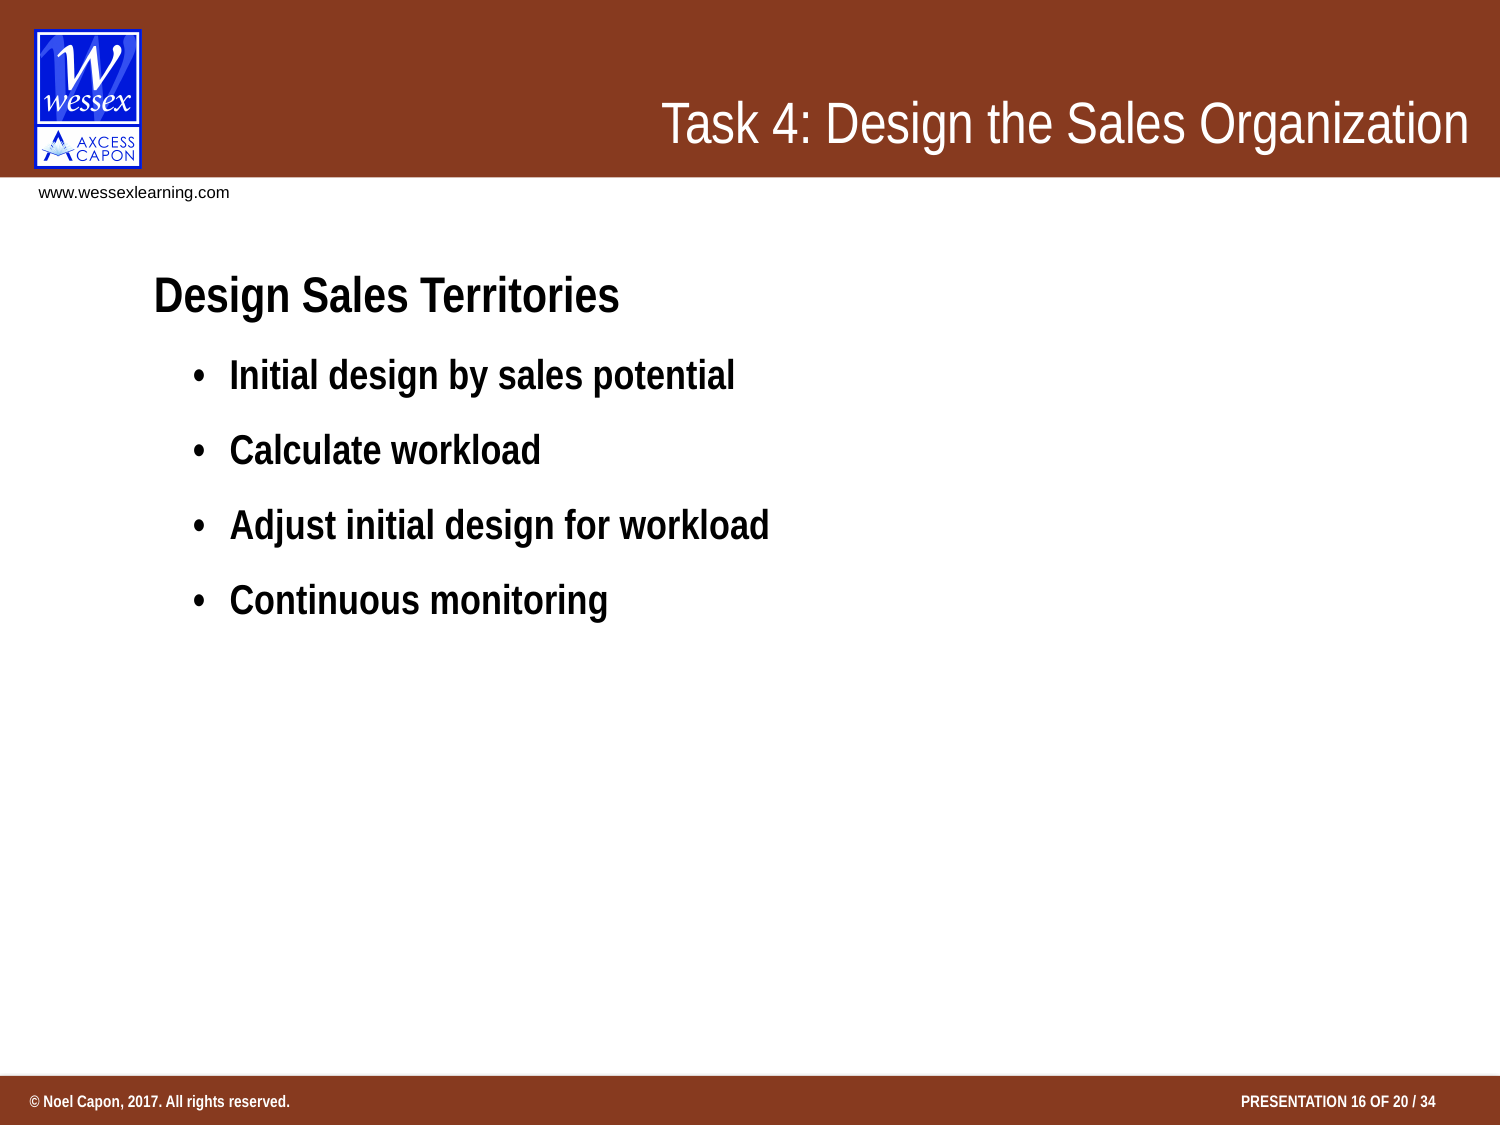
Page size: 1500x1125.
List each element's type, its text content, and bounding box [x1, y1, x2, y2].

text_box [34, 28, 232, 203]
text_box Design Sales Territories • Initial design by sales potential • Calculate workload • Adjust initial design for workload • Continuous monitoring [153, 262, 1351, 623]
text_box Task 4: Design the Sales Organization [0, 0, 1500, 178]
